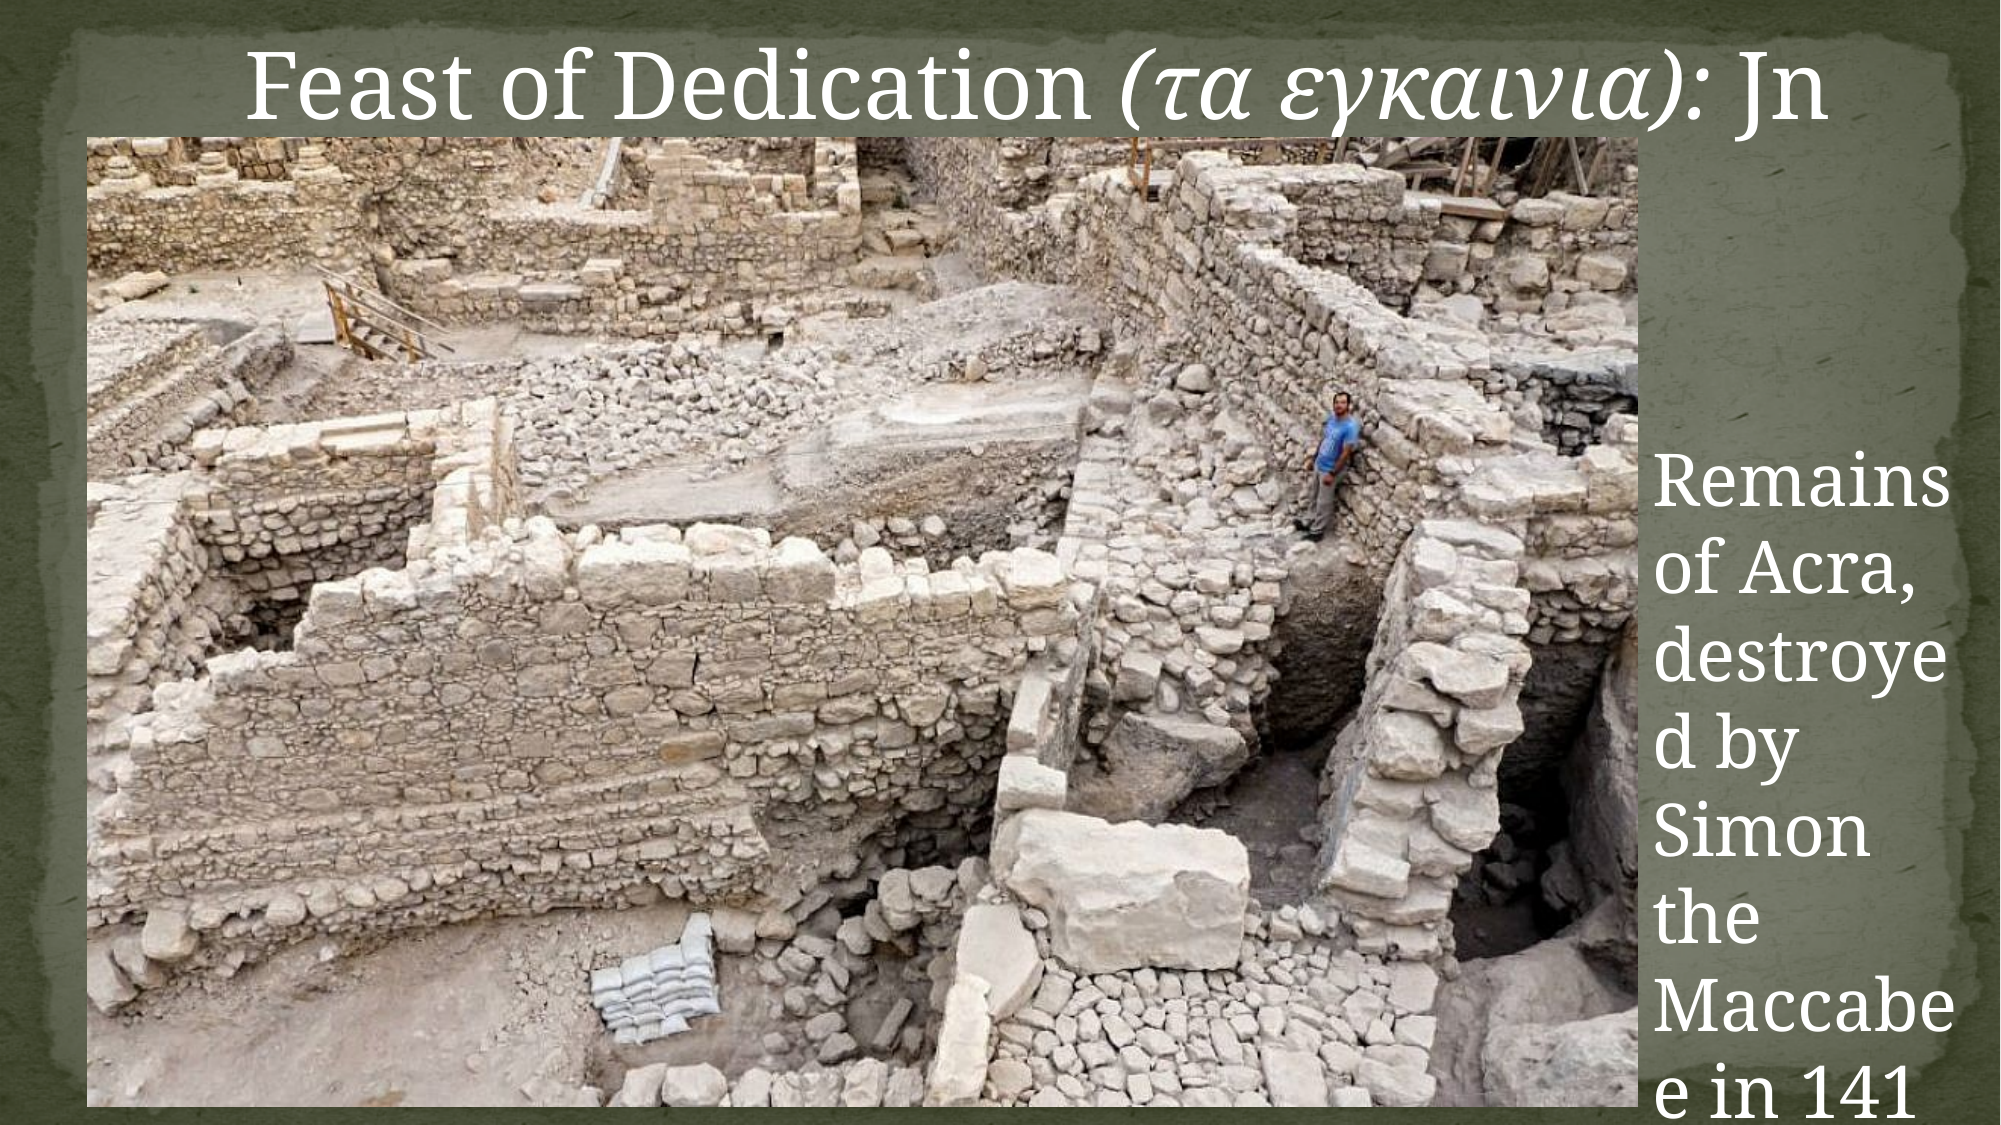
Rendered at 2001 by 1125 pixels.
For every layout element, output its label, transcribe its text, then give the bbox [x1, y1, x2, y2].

text_box Remains of Acra, destroyed by Simon the Maccabee in 141 BC [1637, 426, 2000, 1125]
picture [87, 137, 1638, 1107]
text_box Feast of Dedication (τα εγκαινια): Jn 10:22-23 [125, 18, 1950, 259]
